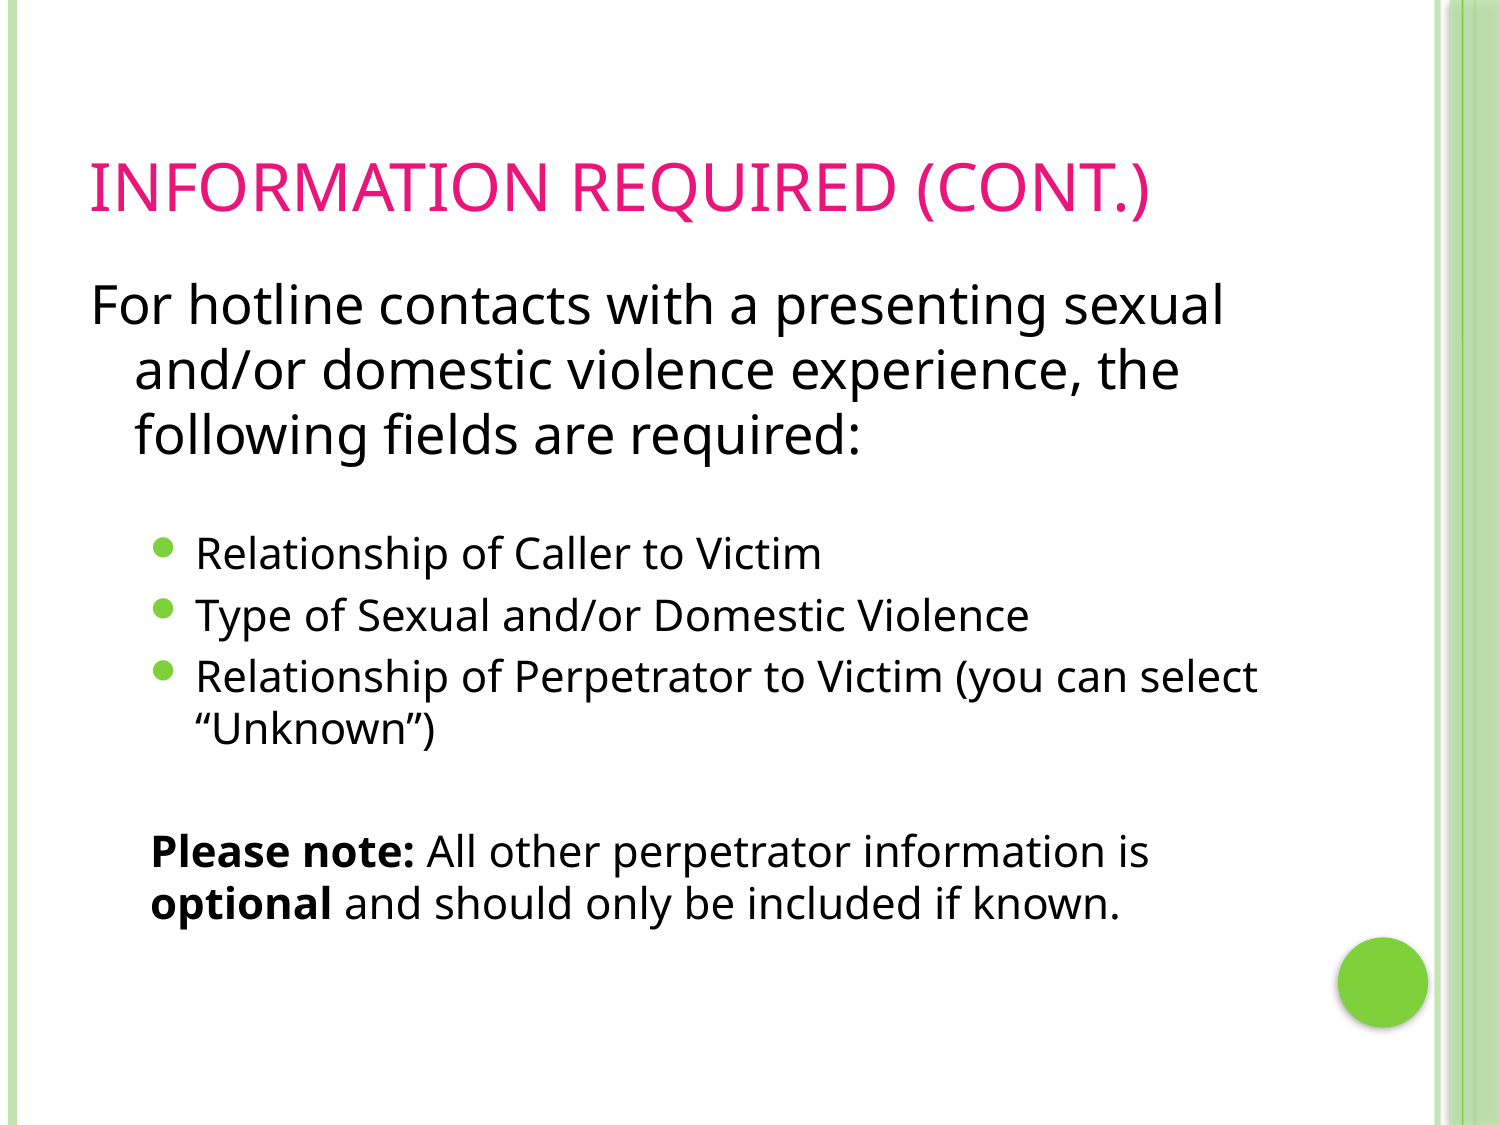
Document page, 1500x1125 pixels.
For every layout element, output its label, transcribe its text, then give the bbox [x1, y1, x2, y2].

list For hotline contacts with a presenting sexual and/or domestic violence experience, the following fields are required: Relationship of Caller to Victim Type of Sexual and/or Domestic Violence Relationship of Perpetrator to Victim (you can select “Unknown”) Please note: All other perpetrator information is optional and should only be included if known. [75, 262, 1300, 1062]
title Information Required (cont.) [75, 45, 1300, 233]
